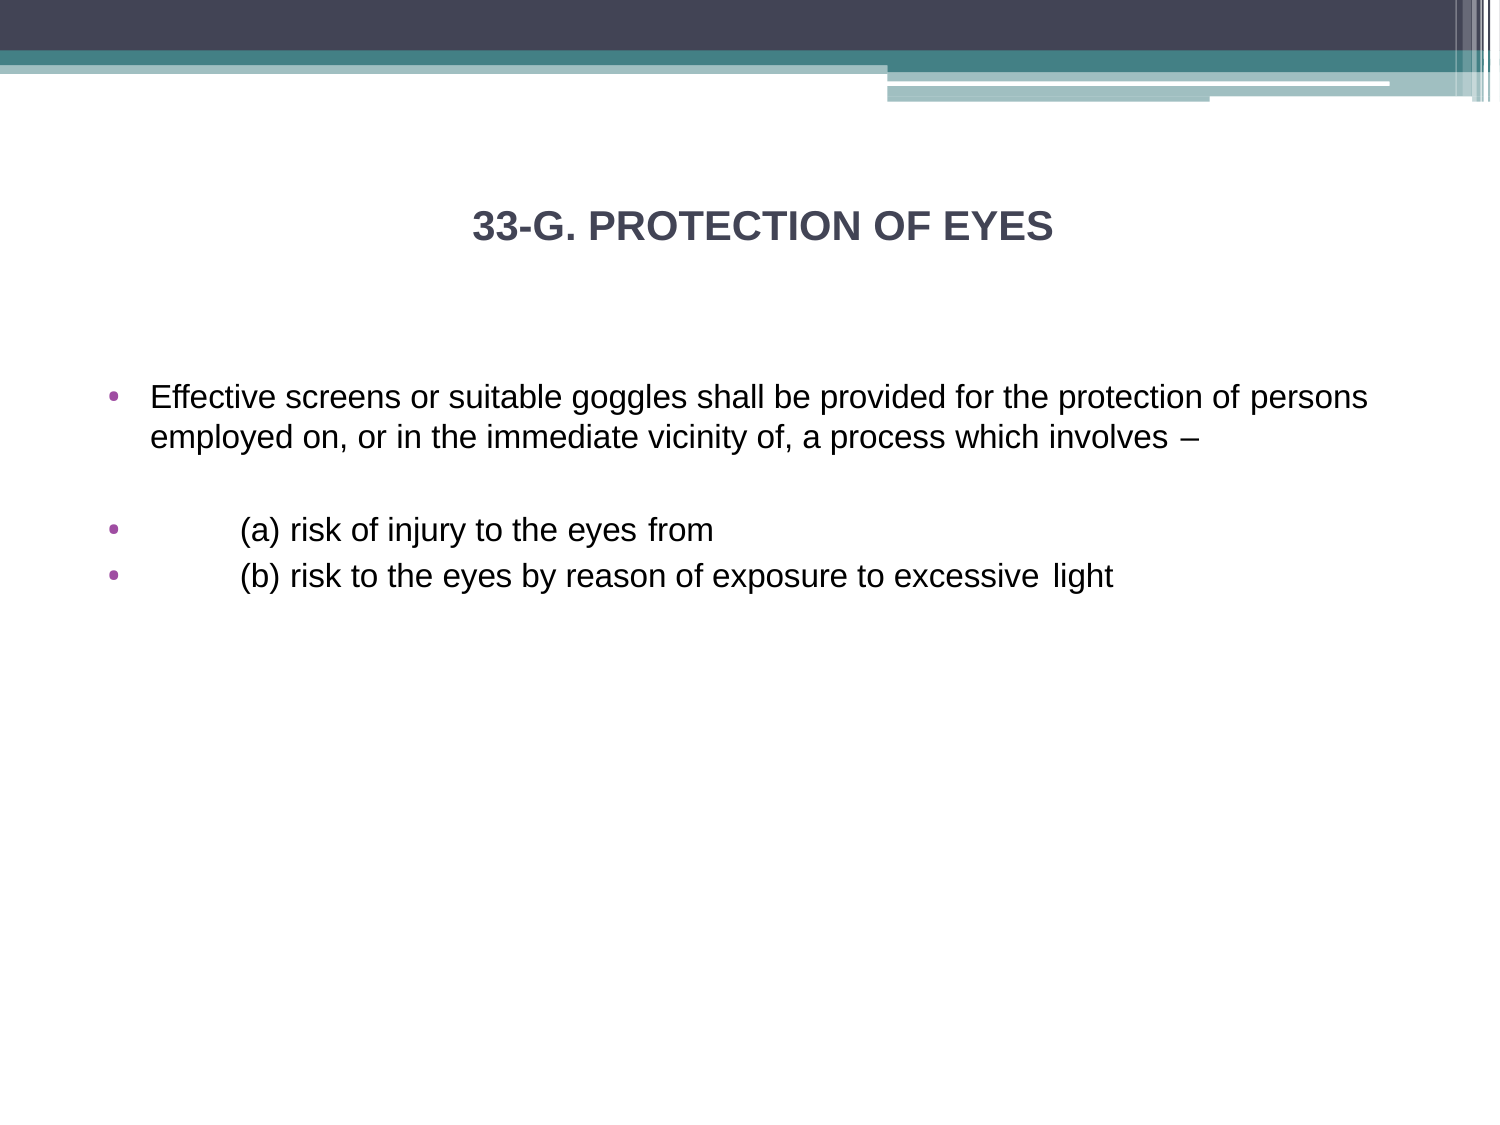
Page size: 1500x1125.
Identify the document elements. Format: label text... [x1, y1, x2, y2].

text_box risk of injury to the eyes from risk to the eyes by reason of exposure to excessive light [237, 499, 1120, 595]
title 33-G. PROTECTION OF EYES [470, 196, 1055, 373]
text_box Effective screens or suitable goggles shall be provided for the protection of persons employed on, or in the immediate vicinity of, a process which involves – [105, 373, 1413, 456]
text_box • • [105, 499, 124, 595]
